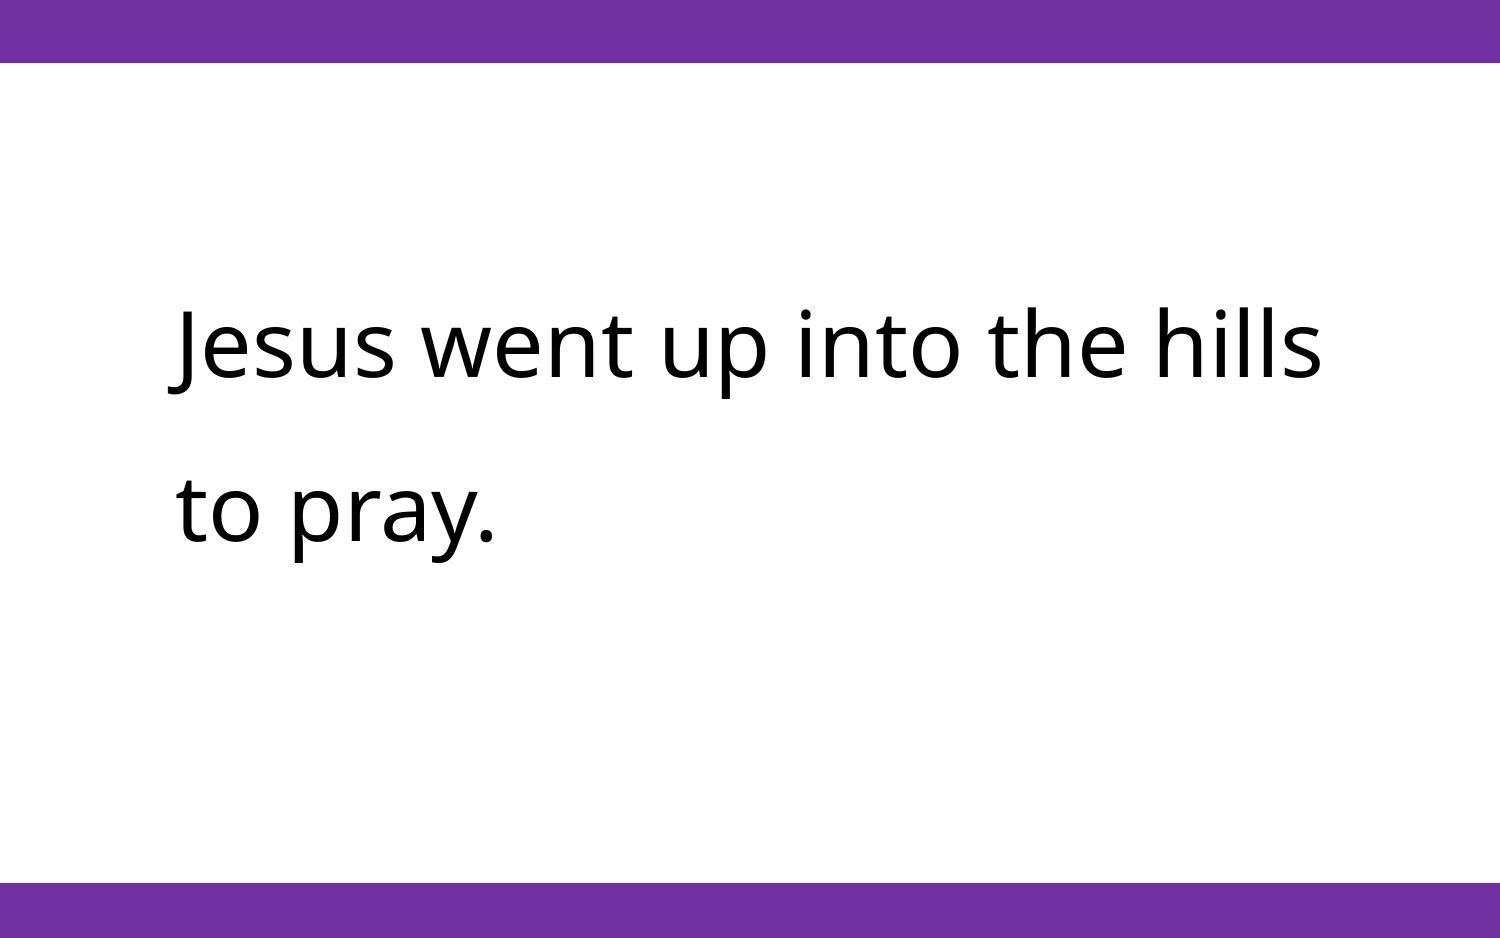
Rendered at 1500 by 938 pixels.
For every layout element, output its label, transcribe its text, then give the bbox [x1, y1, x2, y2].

list Jesus went up into the hills to pray. [160, 222, 1393, 743]
text_box [0, 0, 1500, 64]
text_box [0, 882, 1500, 938]
